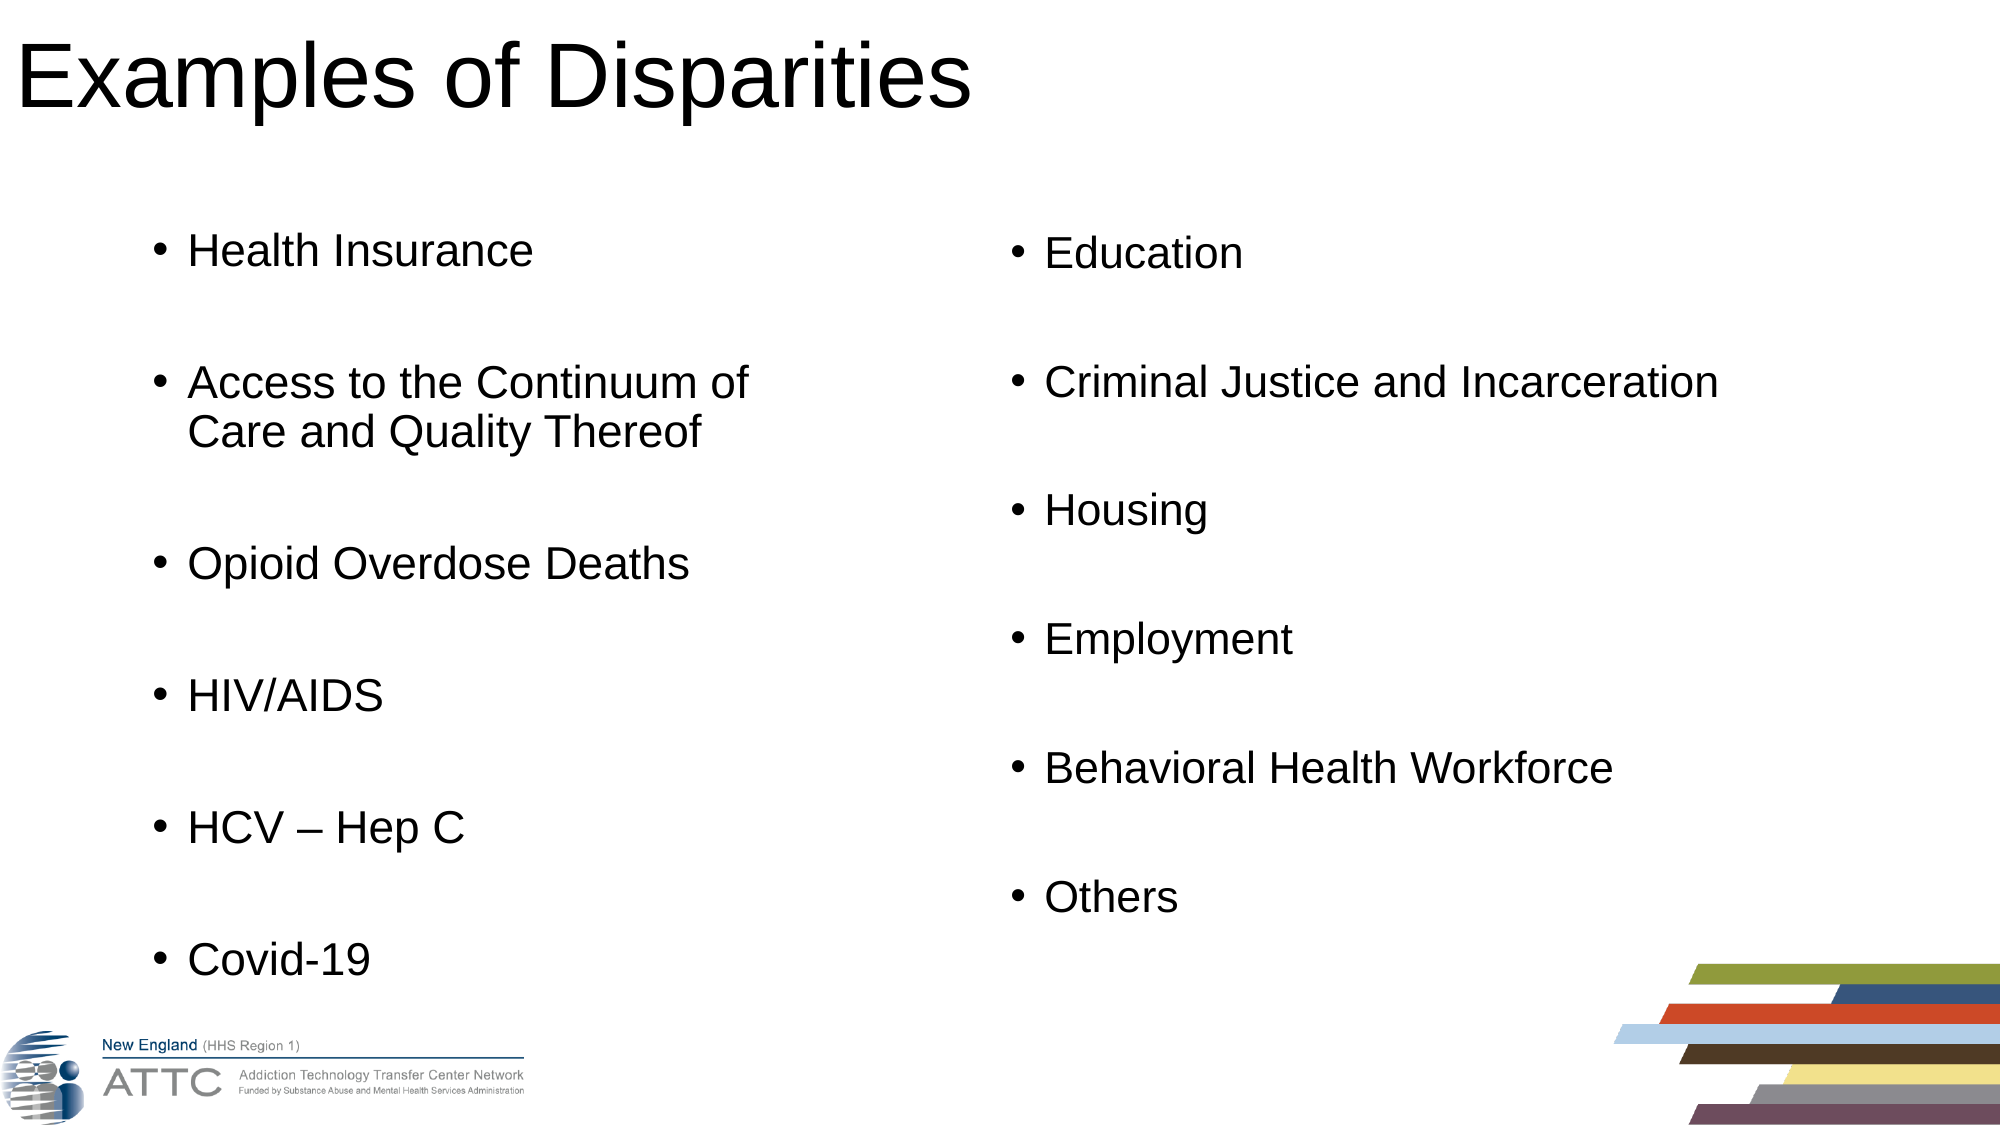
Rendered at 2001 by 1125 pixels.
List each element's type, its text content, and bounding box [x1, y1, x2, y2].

picture [0, 1031, 524, 1125]
list Health Insurance Access to the Continuum of Care and Quality Thereof Opioid Overdose Deaths HIV/AIDS HCV – Hep C Covid-19 [137, 219, 823, 994]
picture [1593, 908, 2000, 1125]
title Examples of Disparities [0, 0, 2000, 156]
list Education Criminal Justice and Incarceration Housing Employment Behavioral Health Workforce Others [995, 222, 1846, 936]
